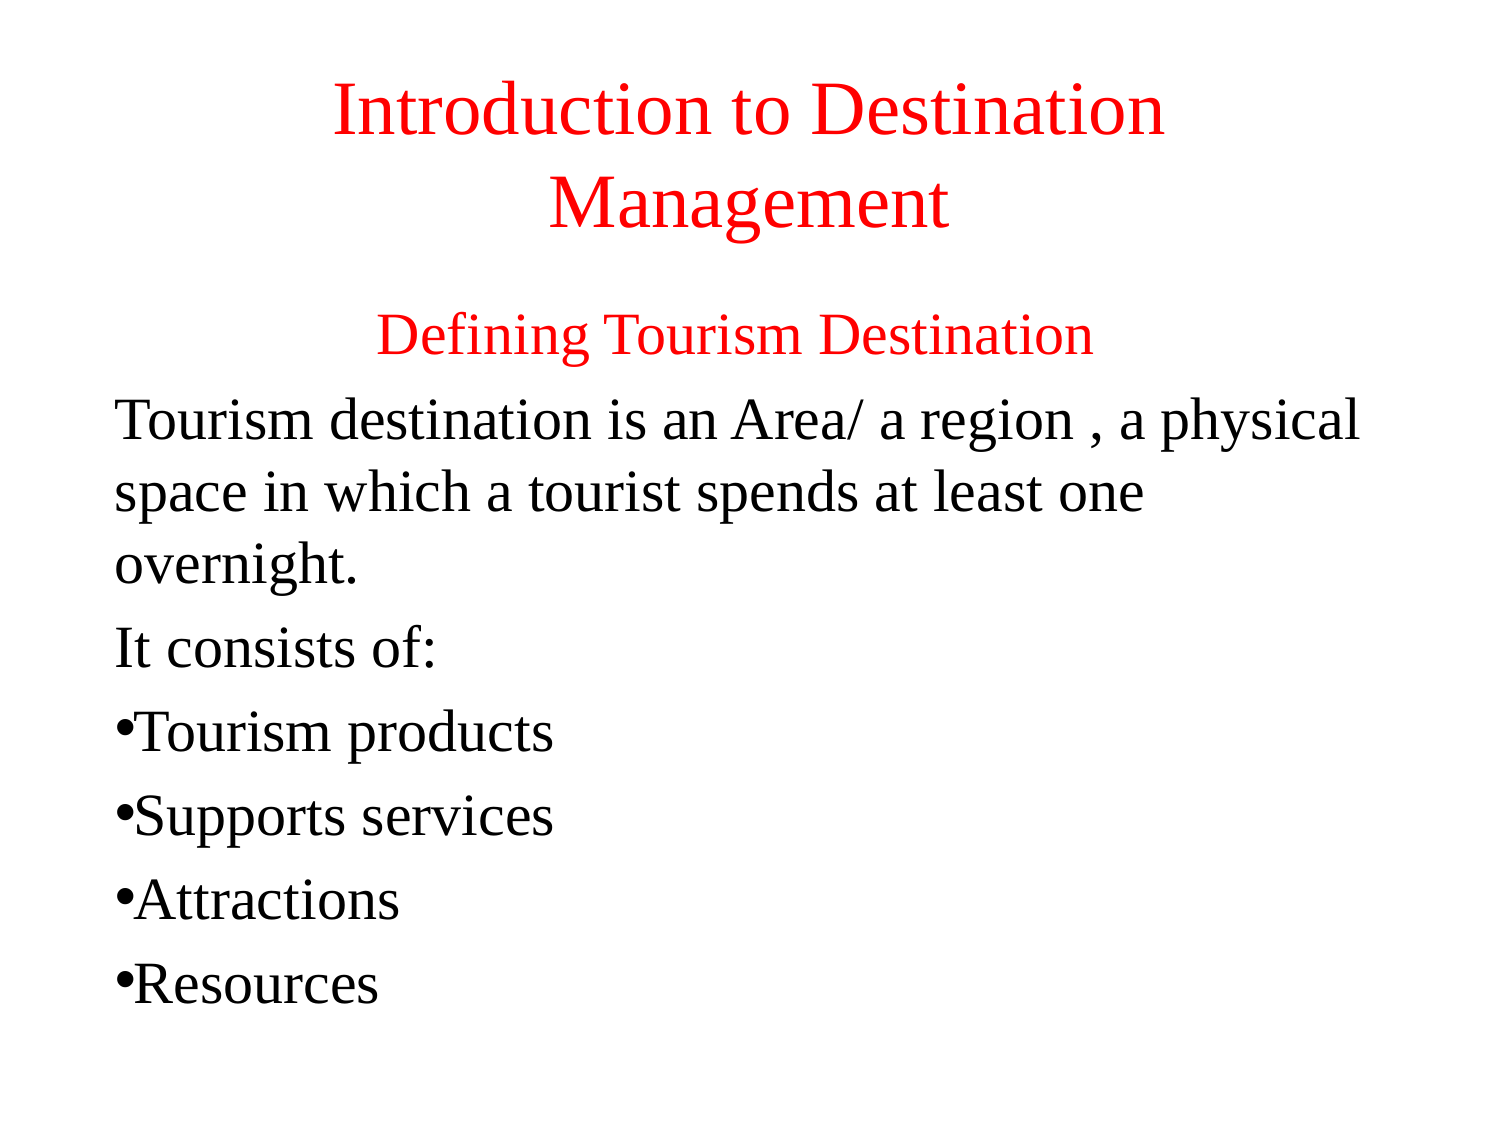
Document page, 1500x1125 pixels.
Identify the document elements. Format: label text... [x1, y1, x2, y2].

subtitle Defining Tourism Destination Tourism destination is an Area/ a region , a physical space in which a tourist spends at least one overnight. It consists of: Tourism products Supports services Attractions Resources [99, 287, 1388, 1025]
title Introduction to Destination Management [112, 50, 1388, 250]
